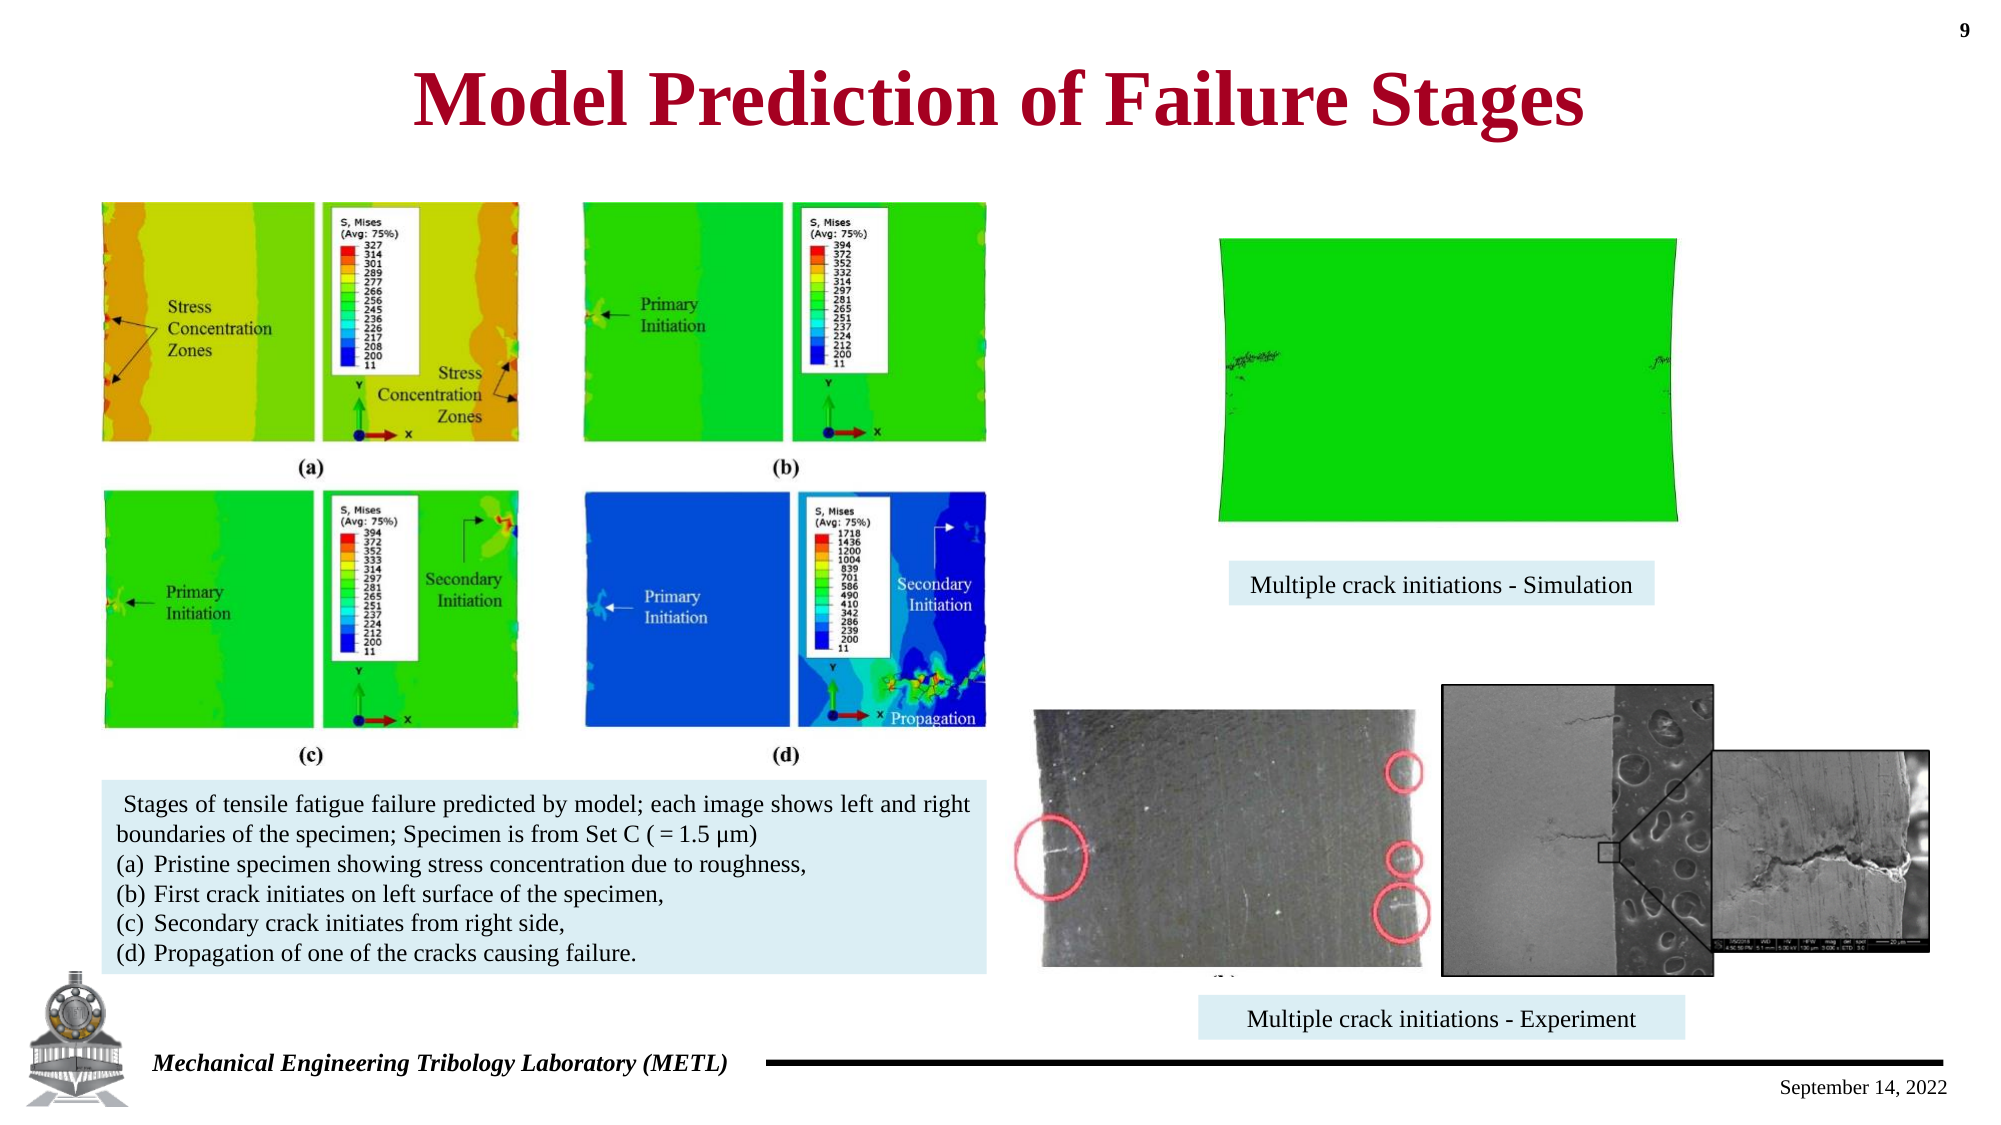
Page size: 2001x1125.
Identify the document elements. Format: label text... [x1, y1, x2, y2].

picture [101, 202, 987, 766]
picture [1441, 684, 1930, 977]
picture [1005, 709, 1432, 977]
text_box Multiple crack initiations - Experiment [1198, 994, 1686, 1040]
title Model Prediction of Failure Stages [324, 0, 1676, 188]
picture [1218, 238, 1686, 528]
text_box Multiple crack initiations - Simulation [1228, 560, 1655, 606]
picture [25, 971, 129, 1107]
text_box Stages of tensile fatigue failure predicted by model; each image shows left and right boundaries of the specimen; Specimen is from Set C ( = 1.5 μm) Pristine specimen showing stress concentration due to roughness, First crack initiates on left surface of the specimen, Secondary crack initiates from right side, Propagation of one of the cracks causing failure. [101, 779, 987, 975]
